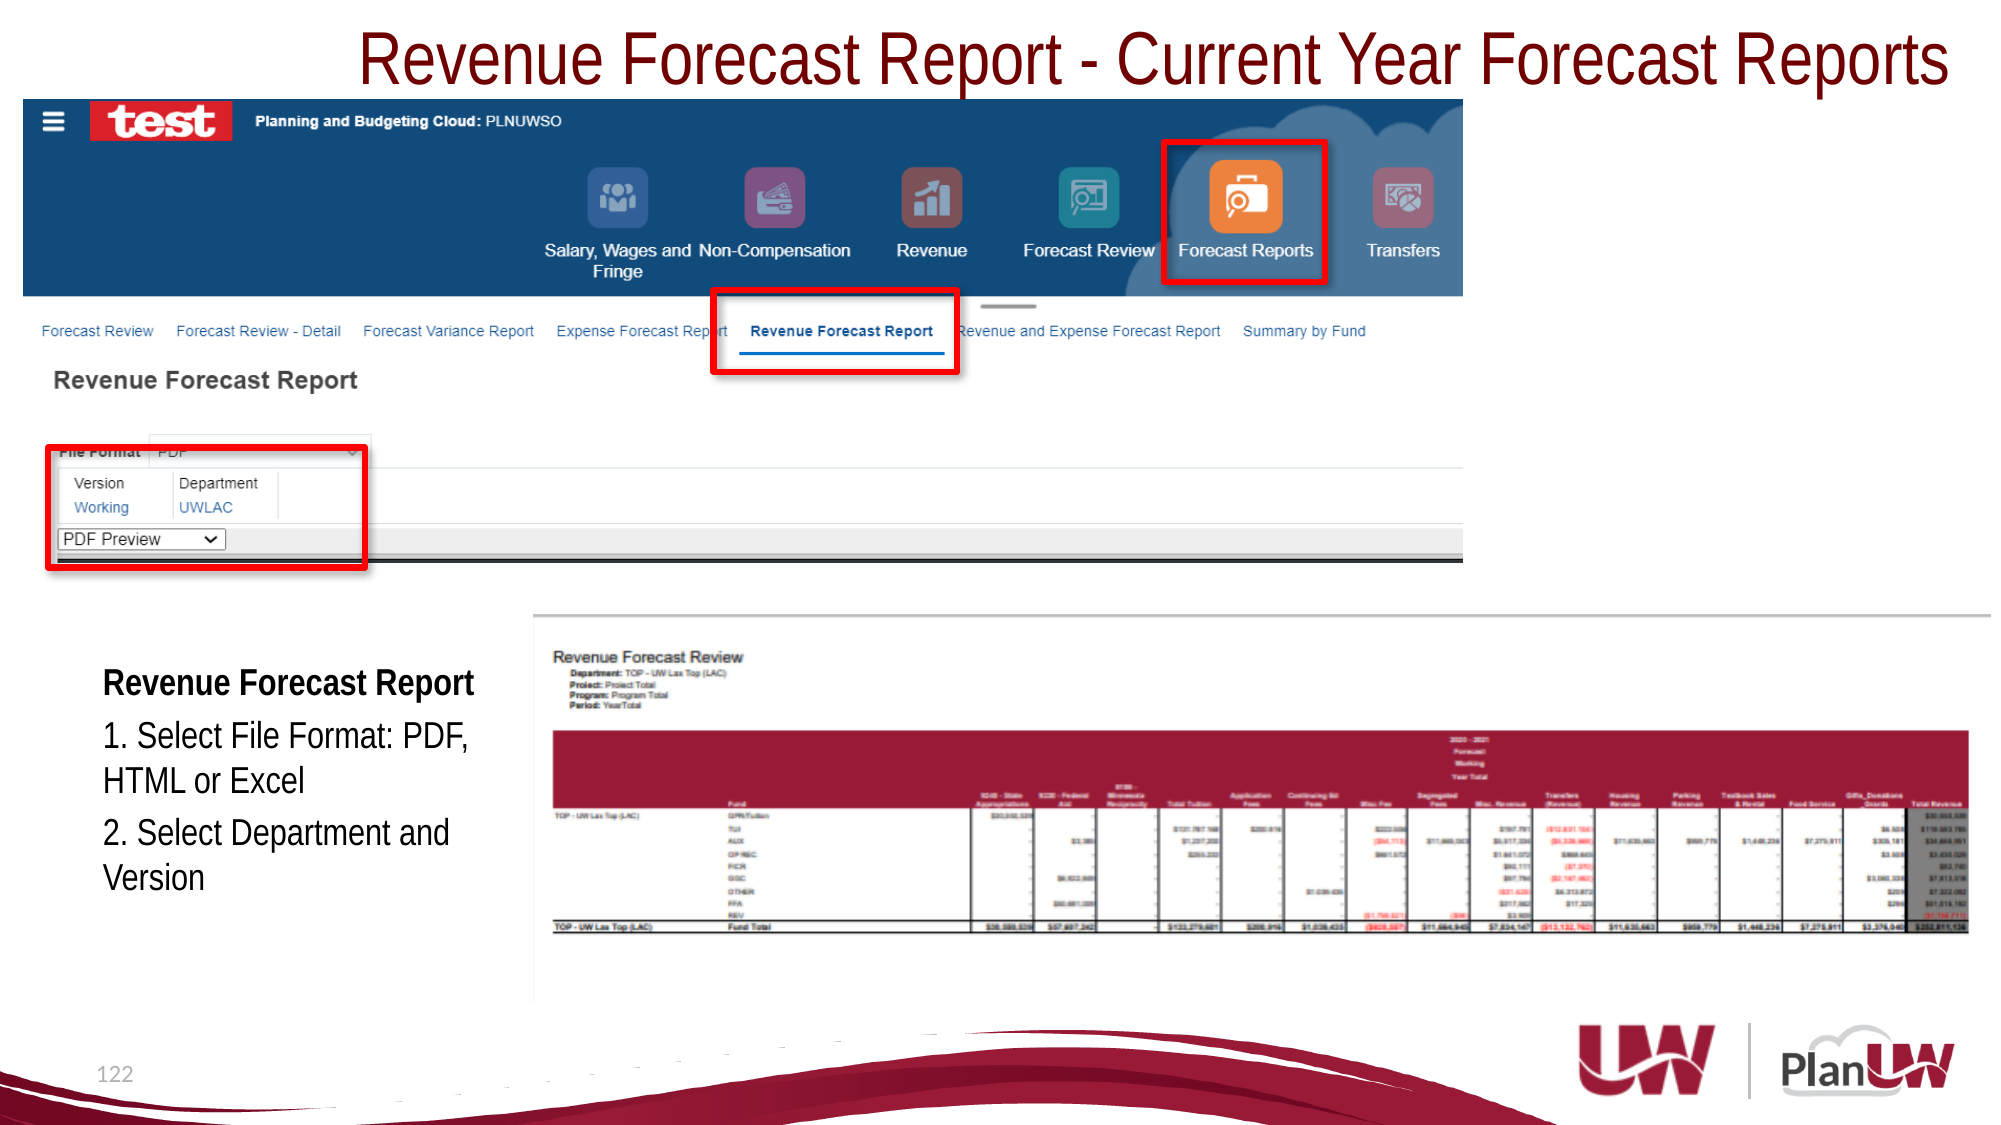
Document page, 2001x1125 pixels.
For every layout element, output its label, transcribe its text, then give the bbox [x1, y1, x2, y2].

picture [23, 99, 1464, 563]
picture [1768, 1010, 1961, 1103]
text_box Revenue Forecast Report 1. Select File Format: PDF, HTML or Excel 2. Select Department and Version [88, 650, 516, 959]
text_box Revenue Forecast Report - Current Year Forecast Reports [262, 9, 1967, 100]
slide_number 122 [80, 1042, 165, 1103]
picture [0, 614, 1991, 1125]
